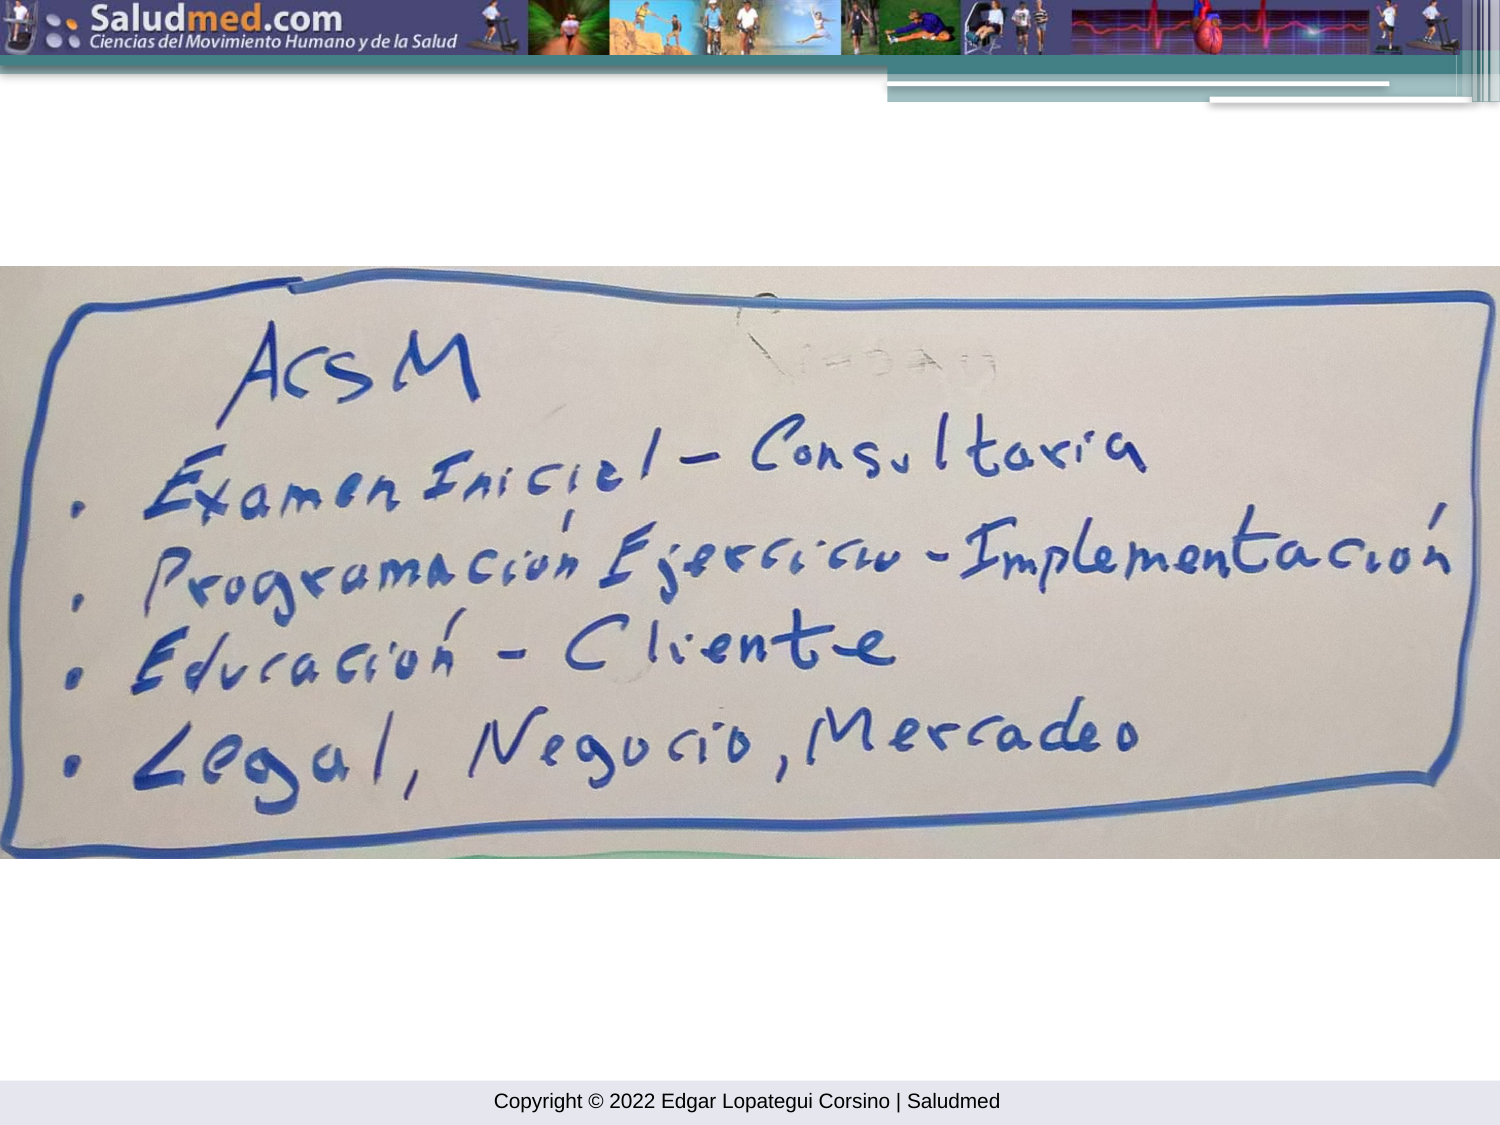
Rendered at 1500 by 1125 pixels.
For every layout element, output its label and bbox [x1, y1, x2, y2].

picture [0, 0, 1460, 55]
picture [0, 265, 1500, 860]
